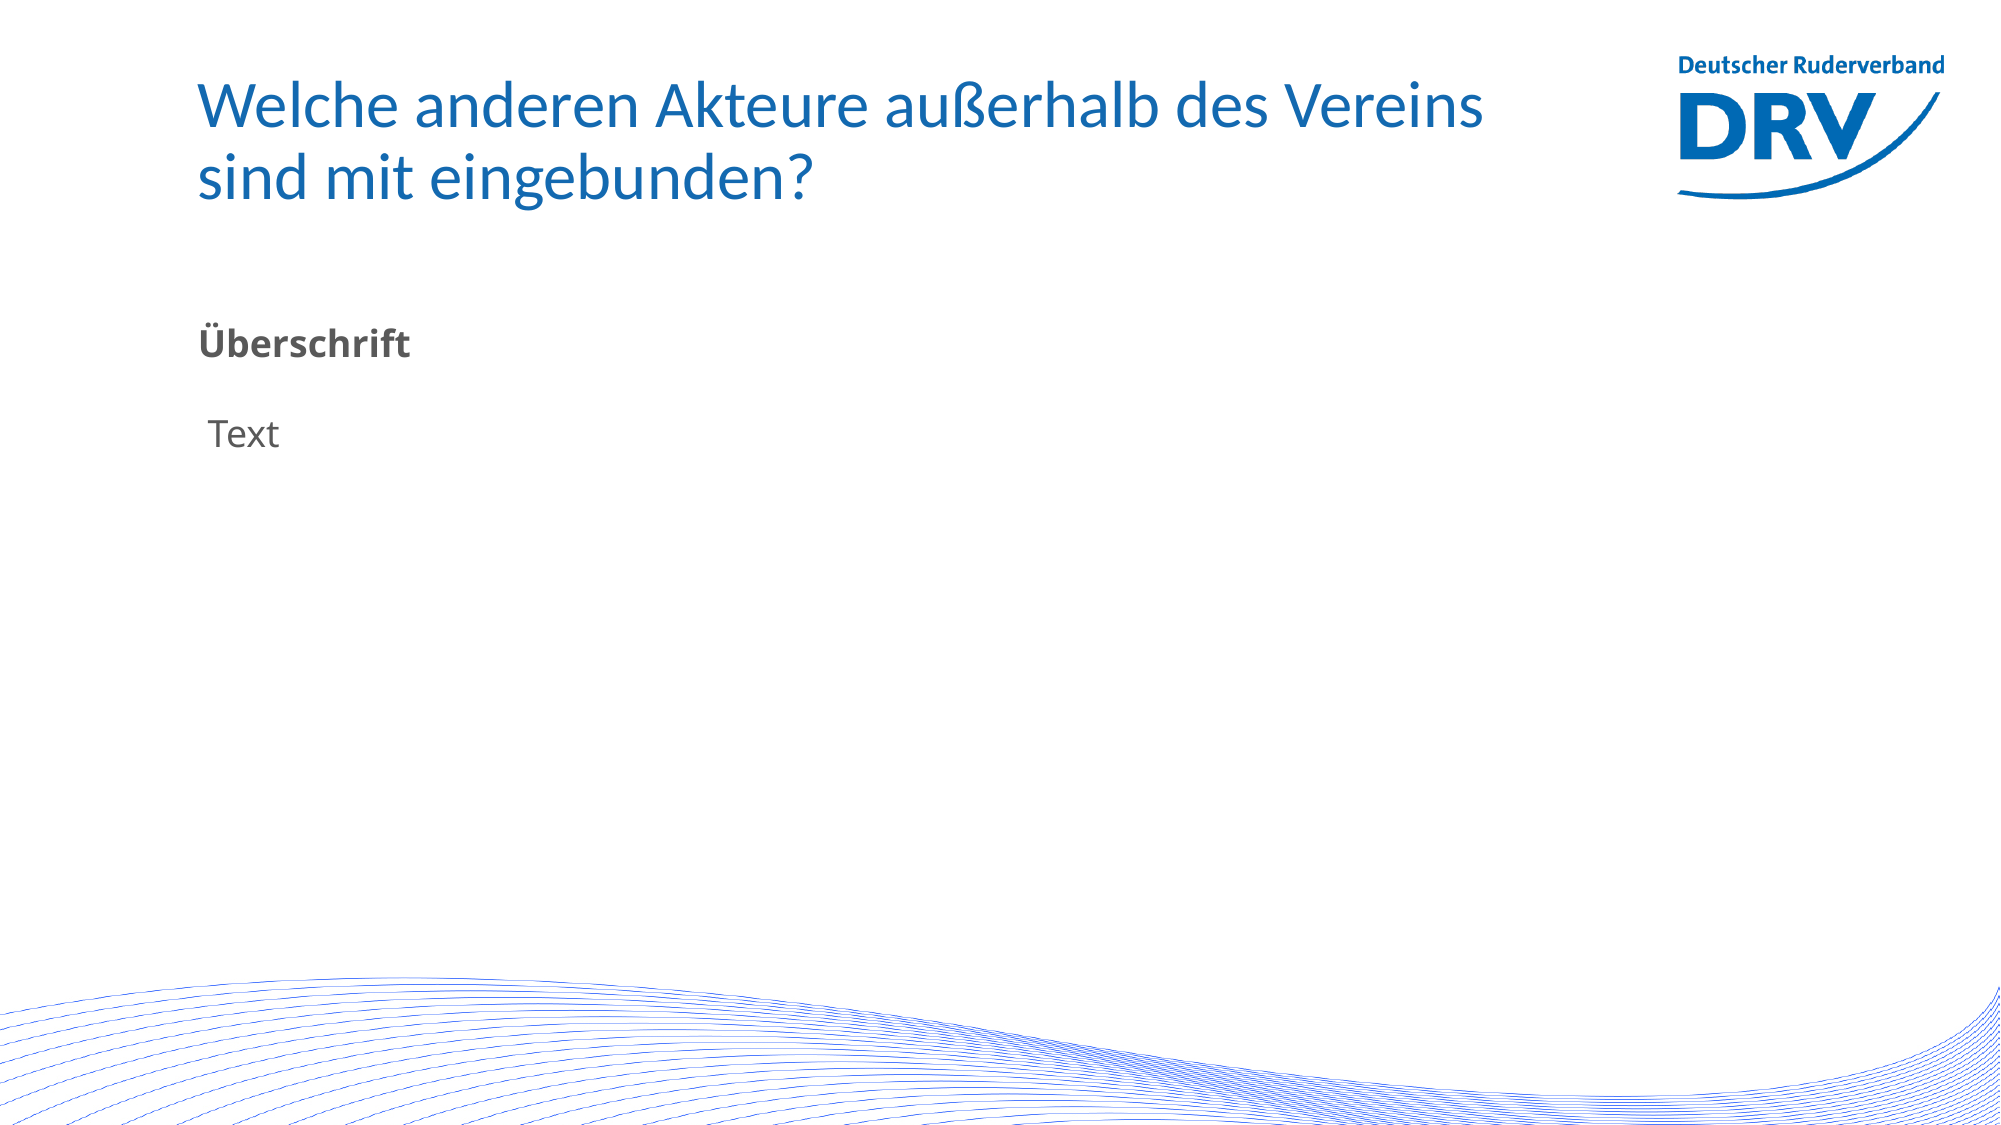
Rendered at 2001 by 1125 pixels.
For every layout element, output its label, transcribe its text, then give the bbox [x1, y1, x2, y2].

text_box Überschrift Text [182, 312, 1951, 1015]
picture [0, 935, 2000, 1125]
title Welche anderen Akteure außerhalb des Vereins sind mit eingebunden? [182, 52, 1643, 221]
picture [1677, 54, 1944, 201]
